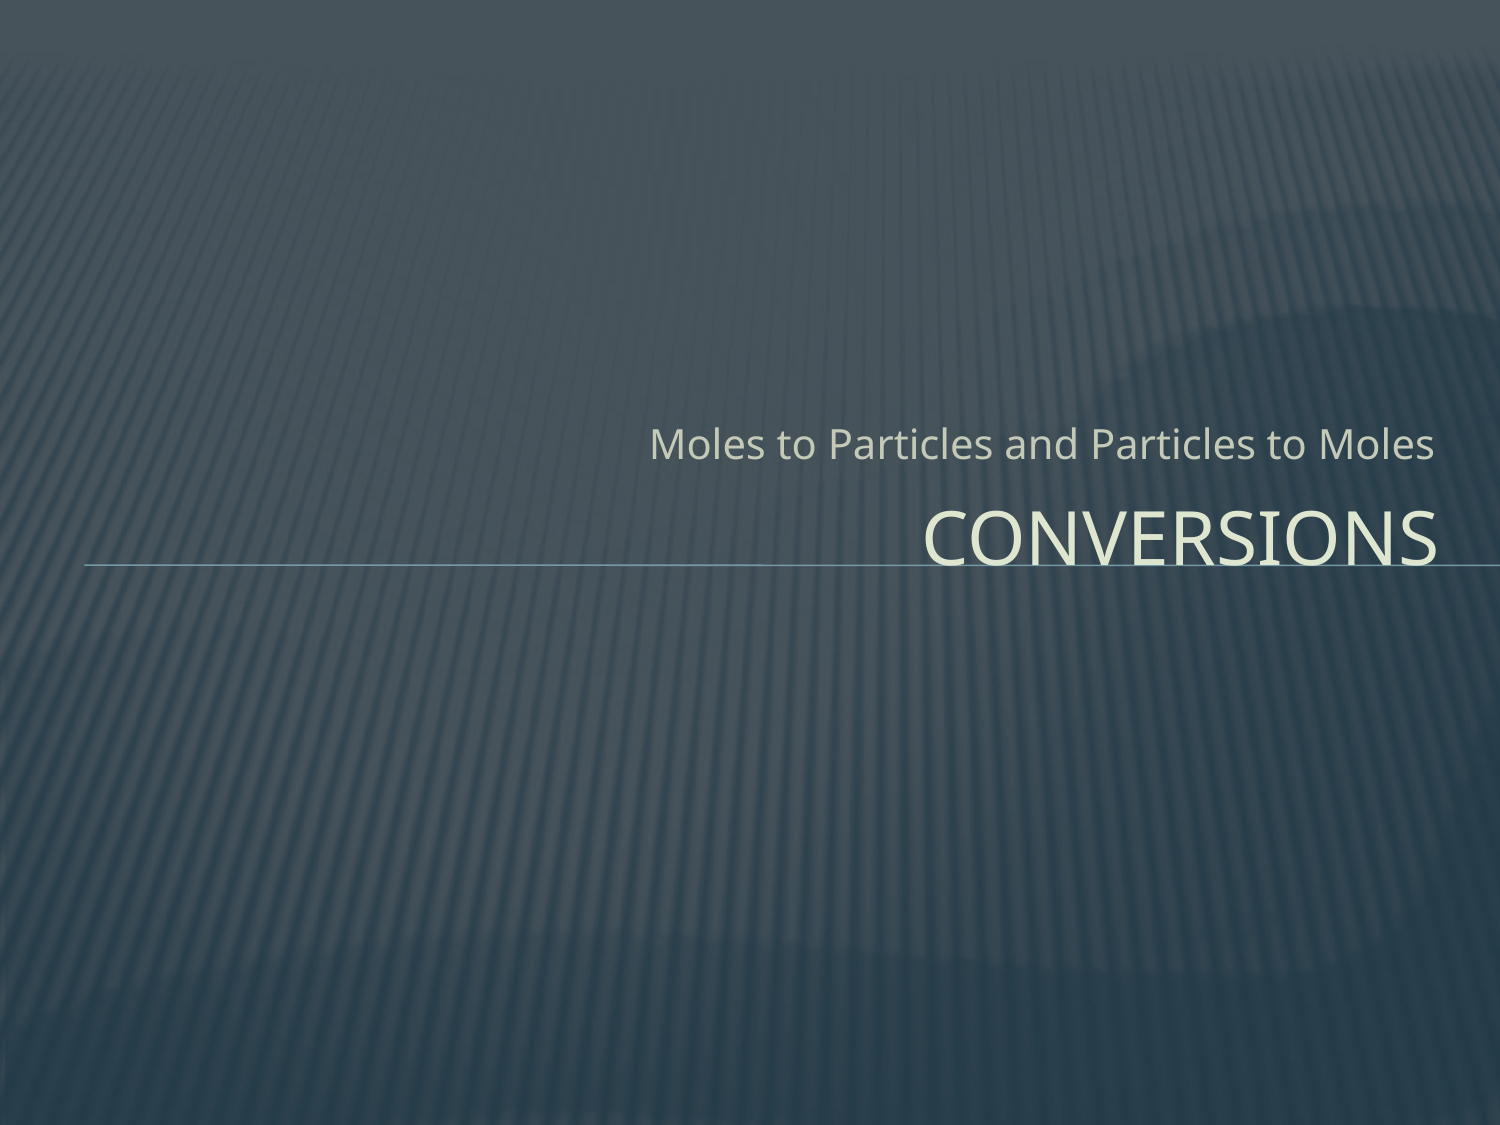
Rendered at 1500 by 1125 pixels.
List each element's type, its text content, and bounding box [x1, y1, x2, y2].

list Moles to Particles and Particles to Moles [62, 275, 1450, 475]
title conversions [29, 483, 1455, 678]
